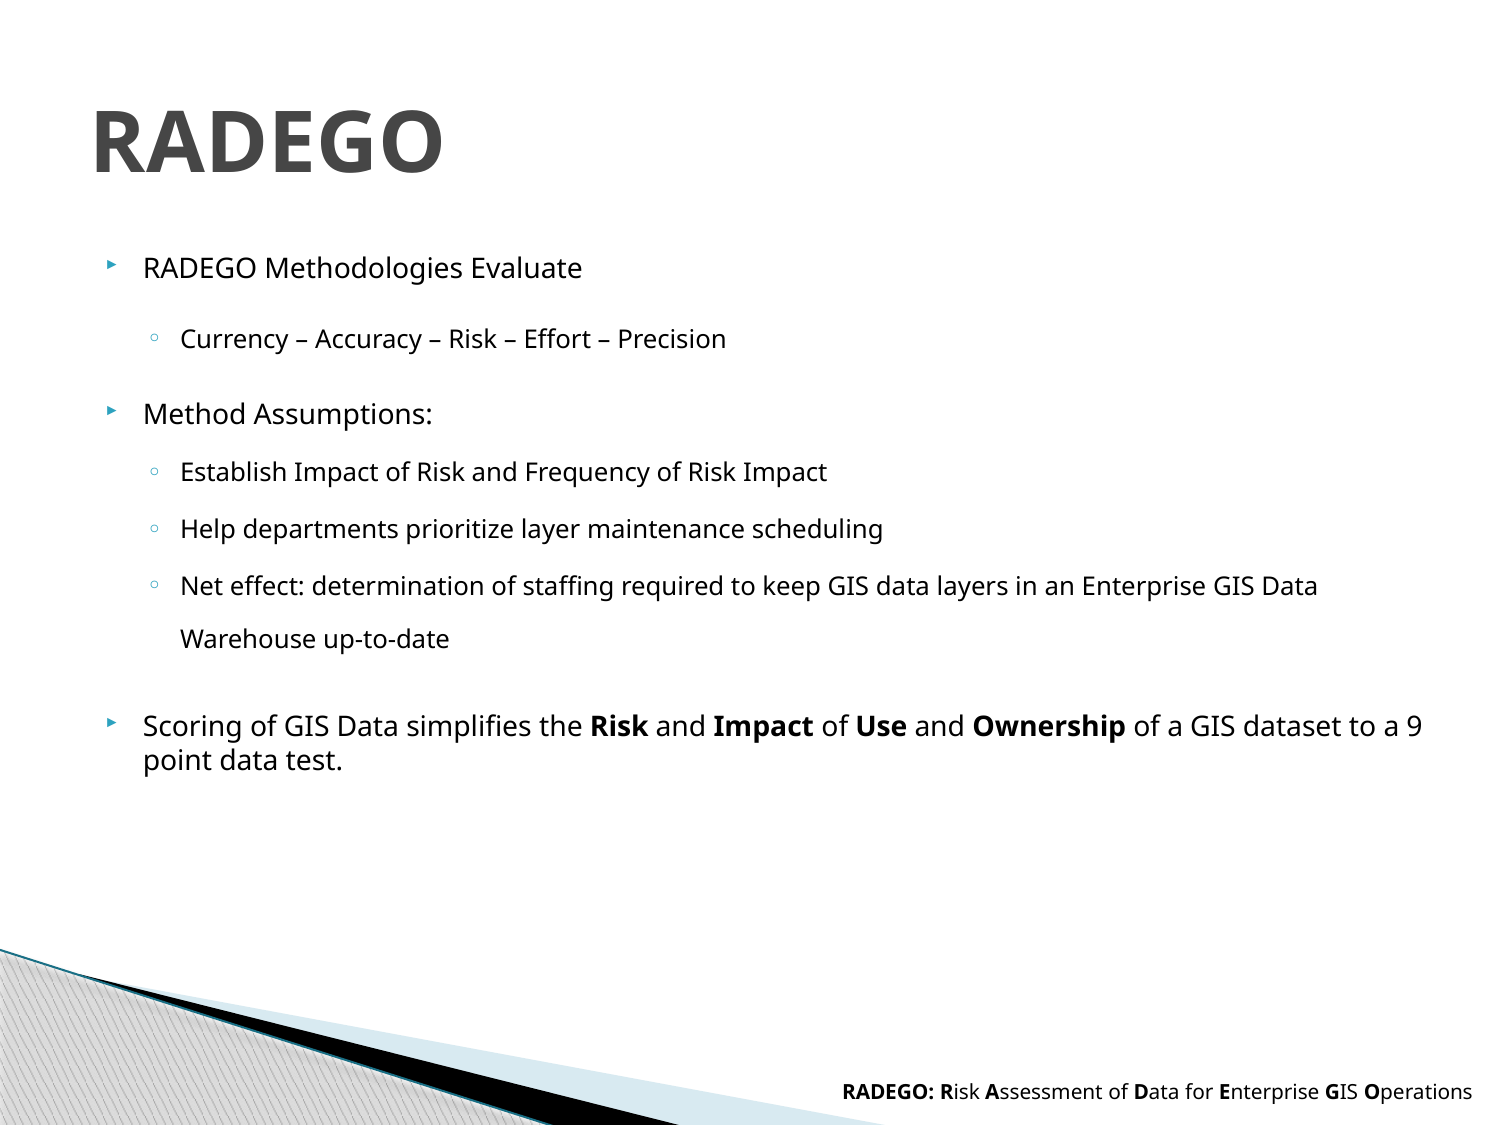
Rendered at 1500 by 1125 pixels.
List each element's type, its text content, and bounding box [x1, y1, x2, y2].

list RADEGO Methodologies Evaluate Currency – Accuracy – Risk – Effort – Precision Method Assumptions: Establish Impact of Risk and Frequency of Risk Impact Help departments prioritize layer maintenance scheduling Net effect: determination of staffing required to keep GIS data layers in an Enterprise GIS Data Warehouse up-to-date Scoring of GIS Data simplifies the Risk and Impact of Use and Ownership of a GIS dataset to a 9 point data test. [75, 242, 1450, 788]
footer RADEGO: Risk Assessment of Data for Enterprise GIS Operations [787, 1051, 1488, 1112]
title RADEGO [75, 45, 1425, 233]
